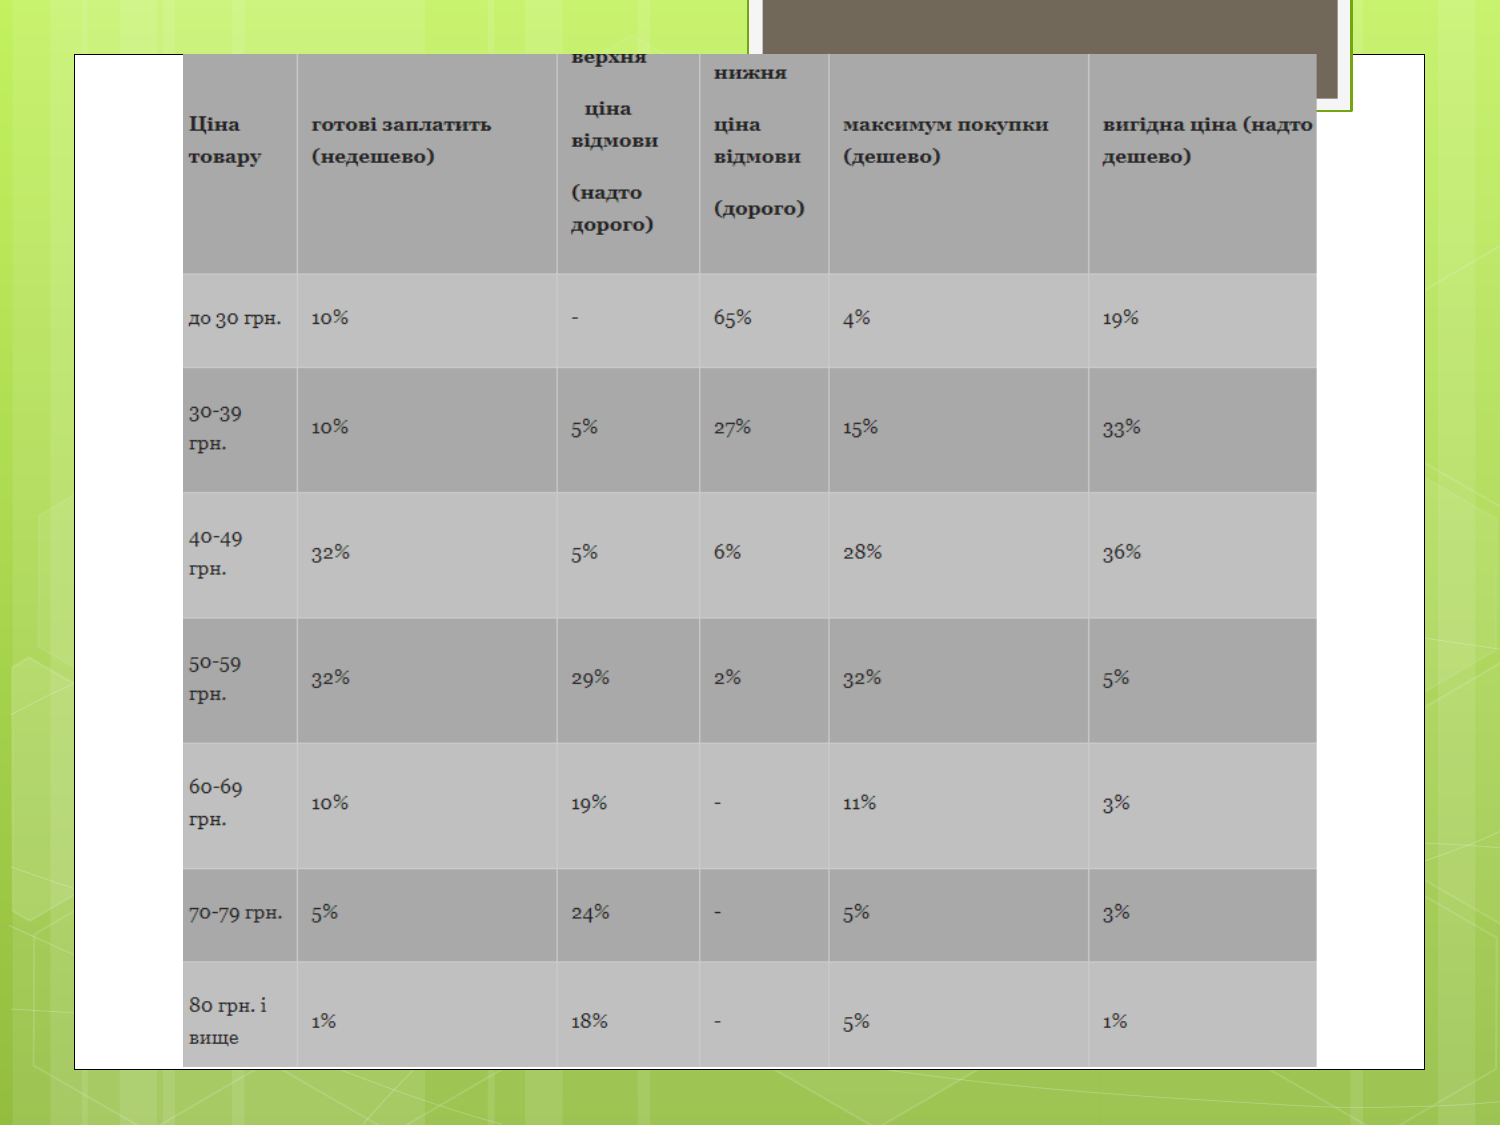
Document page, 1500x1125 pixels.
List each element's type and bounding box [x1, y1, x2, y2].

picture [182, 54, 1317, 1067]
